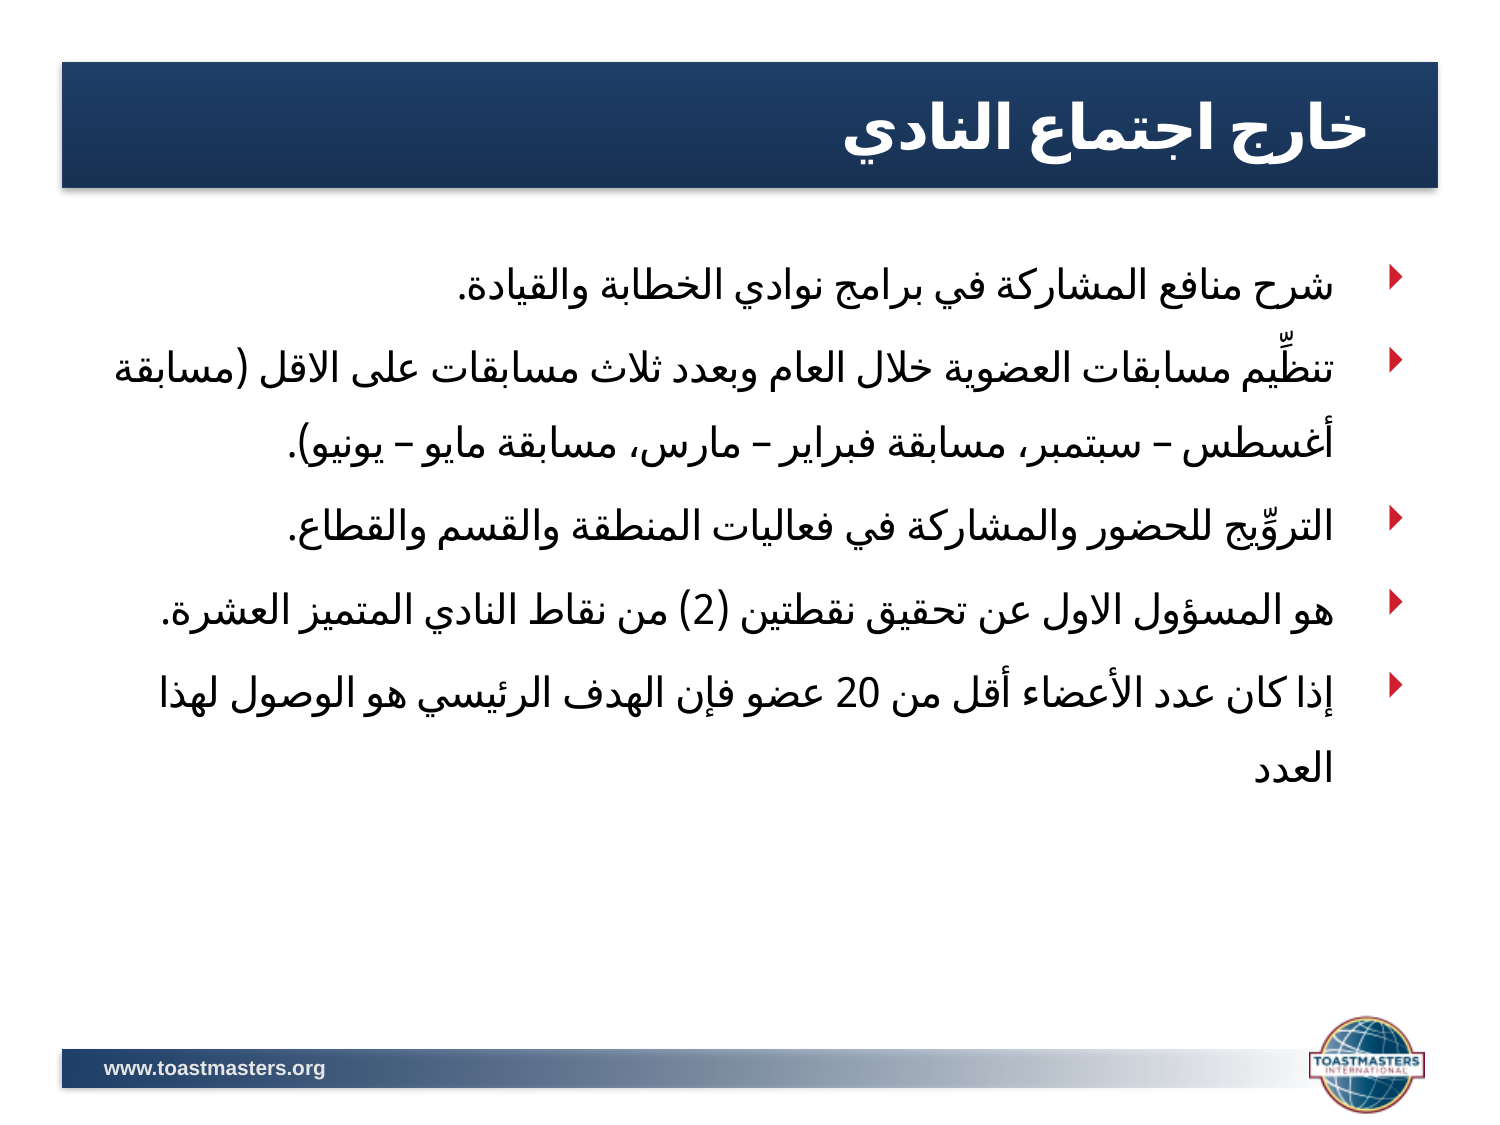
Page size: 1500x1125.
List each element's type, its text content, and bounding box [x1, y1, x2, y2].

text_box شرح منافع المشاركة في برامج نوادي الخطابة والقيادة. تنظِّيم مسابقات العضوية خلال العام وبعدد ثلاث مسابقات على الاقل (مسابقة أغسطس – سبتمبر، مسابقة فبراير – مارس، مسابقة مايو – يونيو). التروِّيج للحضور والمشاركة في فعاليات المنطقة والقسم والقطاع. هو المسؤول الاول عن تحقيق نقطتين (2) من نقاط النادي المتميز العشرة. إذا كان عدد الأعضاء أقل من 20 عضو فإن الهدف الرئيسي هو الوصول لهذا العدد [62, 224, 1425, 913]
picture [1309, 1013, 1425, 1117]
text_box خارج اجتماع النادي [712, 75, 1388, 175]
